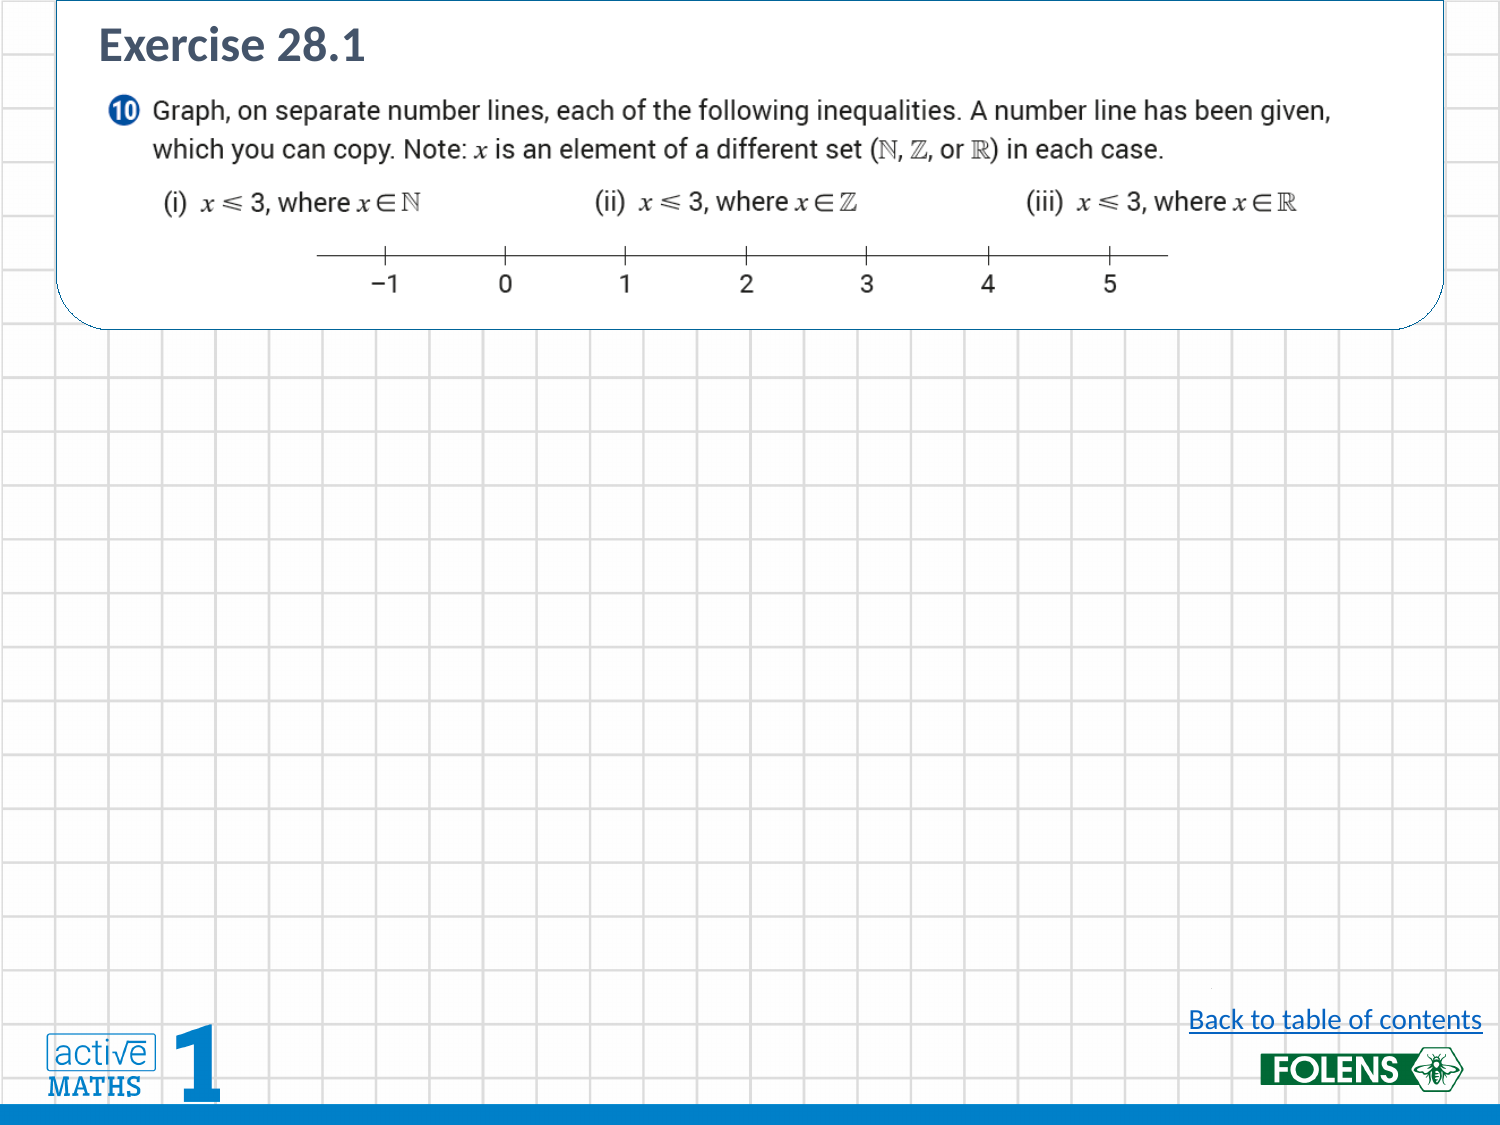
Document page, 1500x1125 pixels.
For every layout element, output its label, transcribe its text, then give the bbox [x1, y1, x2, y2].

text_box Back to table of contents [1173, 993, 1500, 1043]
picture [0, 1106, 1500, 1125]
text_box [55, 0, 1445, 332]
text_box Exercise 28.1 [87, 12, 1382, 89]
picture [95, 87, 1373, 312]
picture [0, 0, 1500, 1103]
